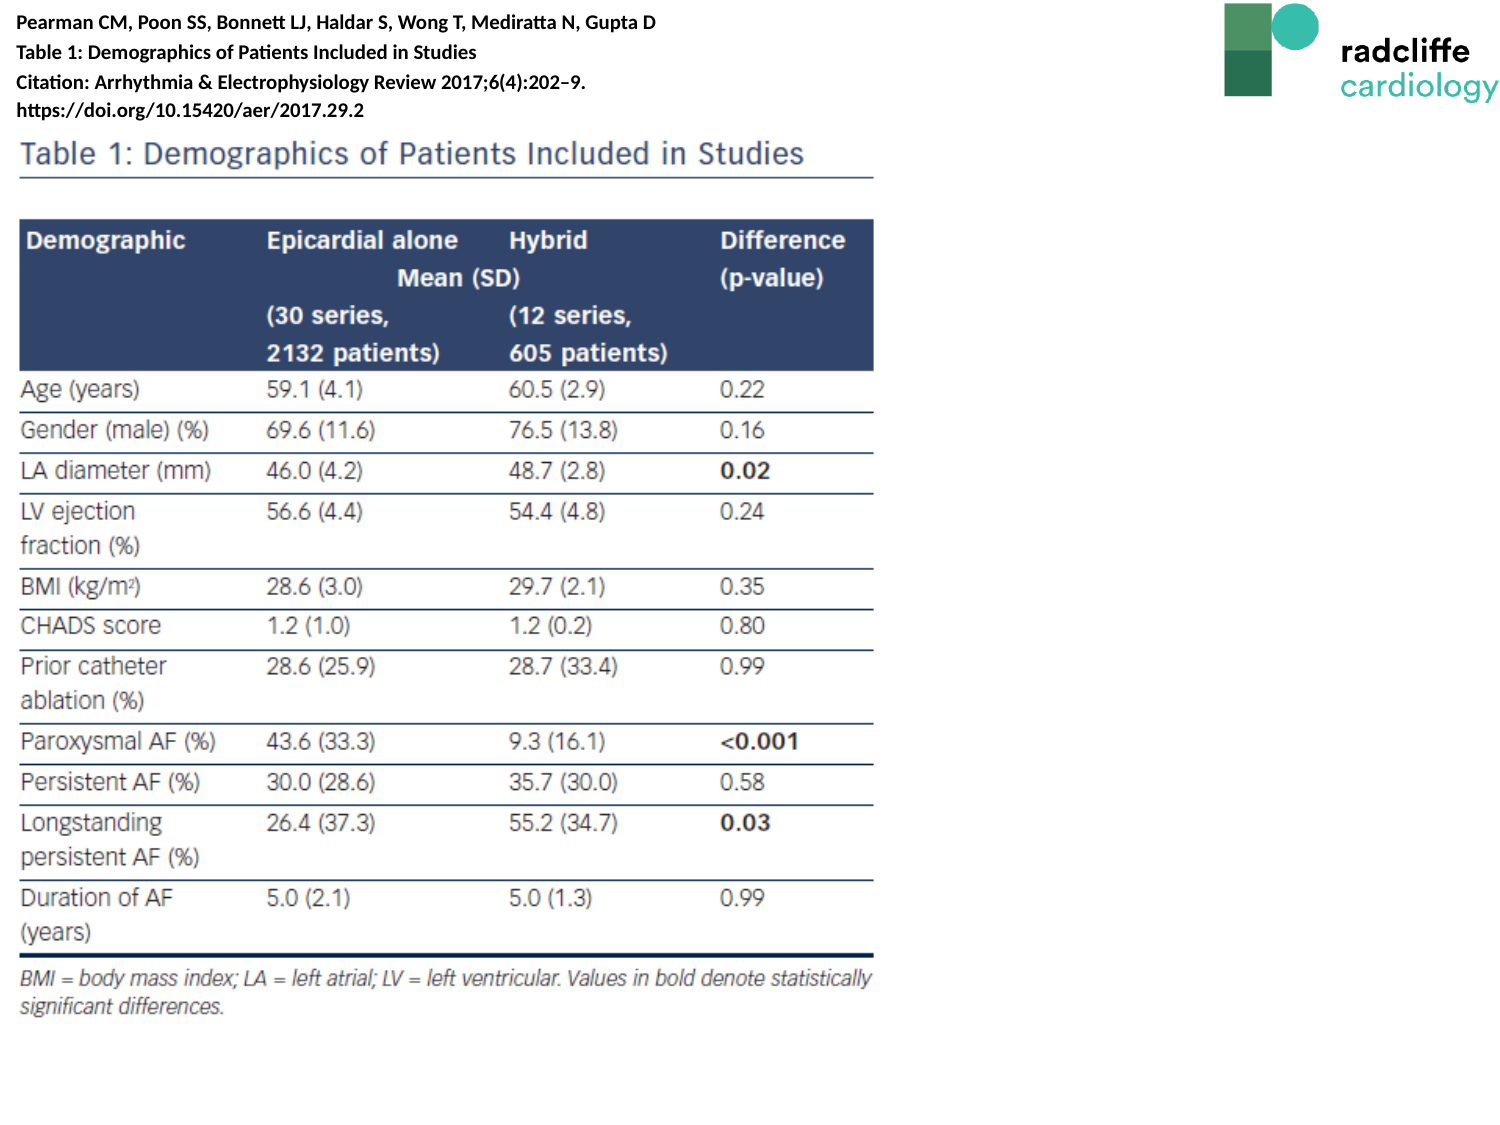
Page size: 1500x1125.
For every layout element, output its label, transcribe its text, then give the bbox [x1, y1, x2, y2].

text_box Pearman CM, Poon SS, Bonnett LJ, Haldar S, Wong T, Mediratta N, Gupta D [1, 1, 939, 31]
text_box Table 1: Demographics of Patients Included in Studies [1, 31, 1224, 60]
text_box Citation: Arrhythmia & Electrophysiology Review 2017;6(4):202–9. [1, 60, 1224, 89]
picture [1, 124, 888, 1030]
picture [1224, 1, 1499, 104]
text_box https://doi.org/10.15420/aer/2017.29.2 [1, 89, 1500, 129]
